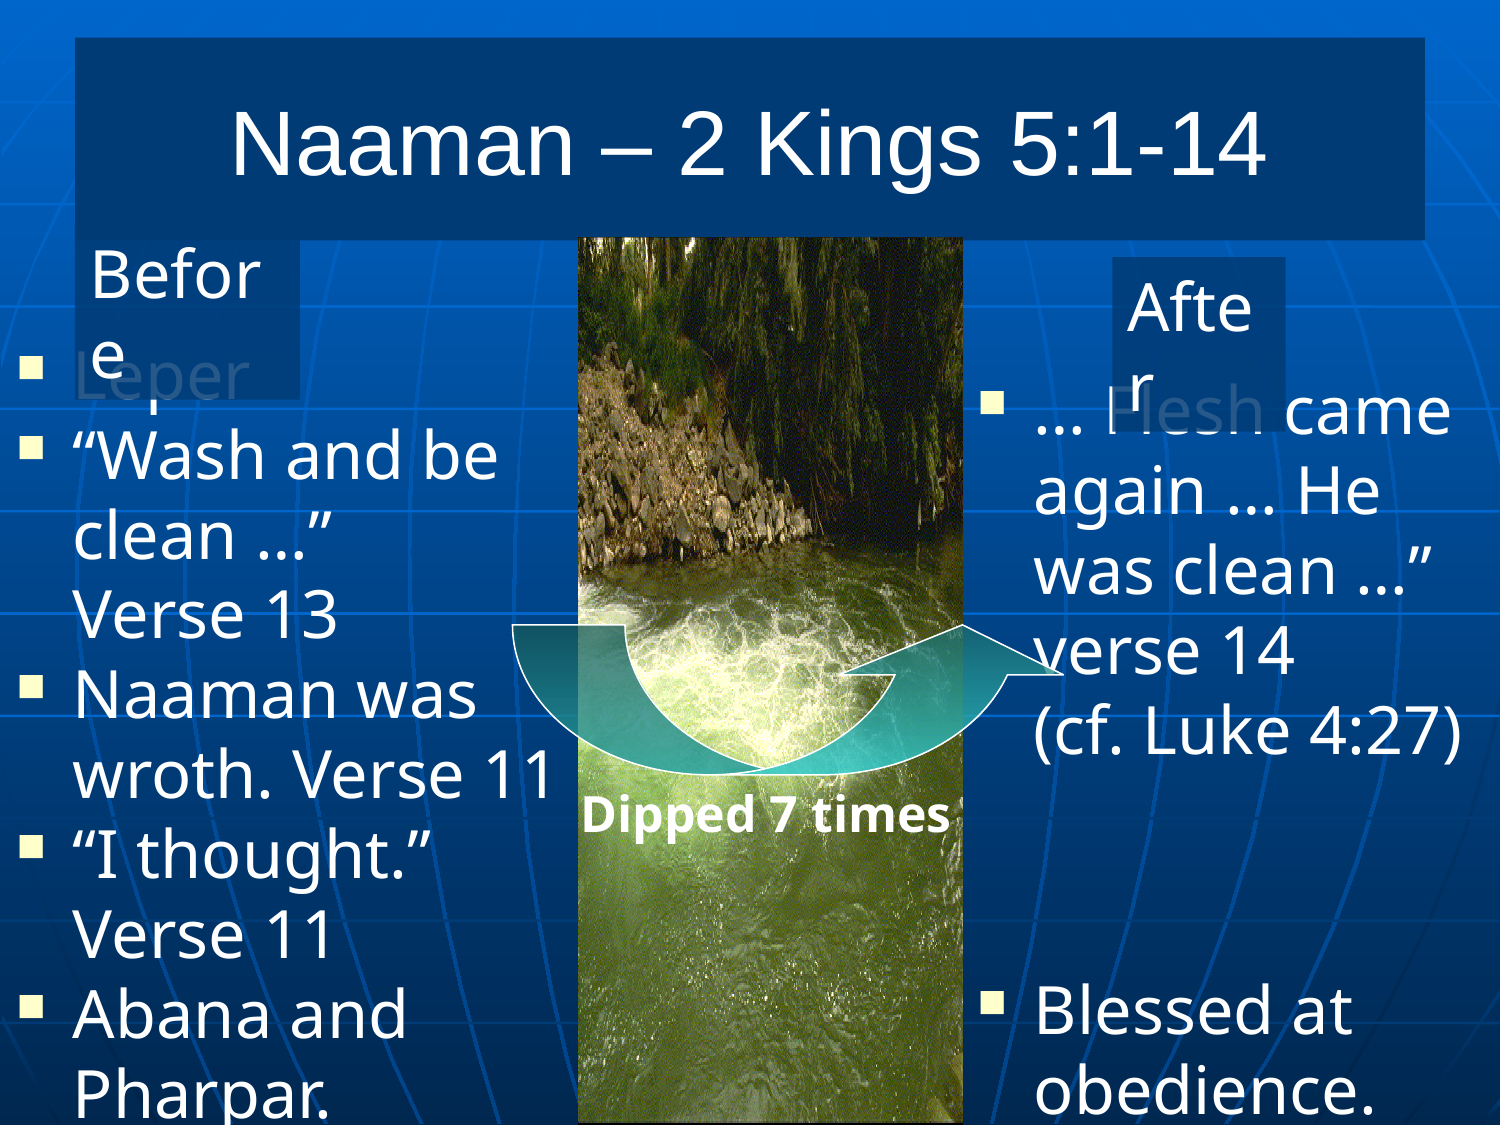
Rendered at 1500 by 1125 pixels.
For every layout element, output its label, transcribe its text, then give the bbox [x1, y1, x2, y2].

text_box Dipped 7 times [565, 774, 573, 850]
title Naaman – 2 Kings 5:1-14 [74, 37, 1426, 241]
list Leper “Wash and be clean …” Verse 13 Naaman was wroth. Verse 11 “I thought.” Verse 11 Abana and Pharpar. Verse 12 [1, 324, 573, 1125]
list … Flesh came again … He was clean …” verse 14 (cf. Luke 4:27) Blessed at obedience. [967, 360, 1499, 1125]
text_box Before [74, 224, 300, 400]
picture [578, 237, 963, 1125]
text_box After [1112, 257, 1286, 432]
text_box [967, 627, 1064, 727]
